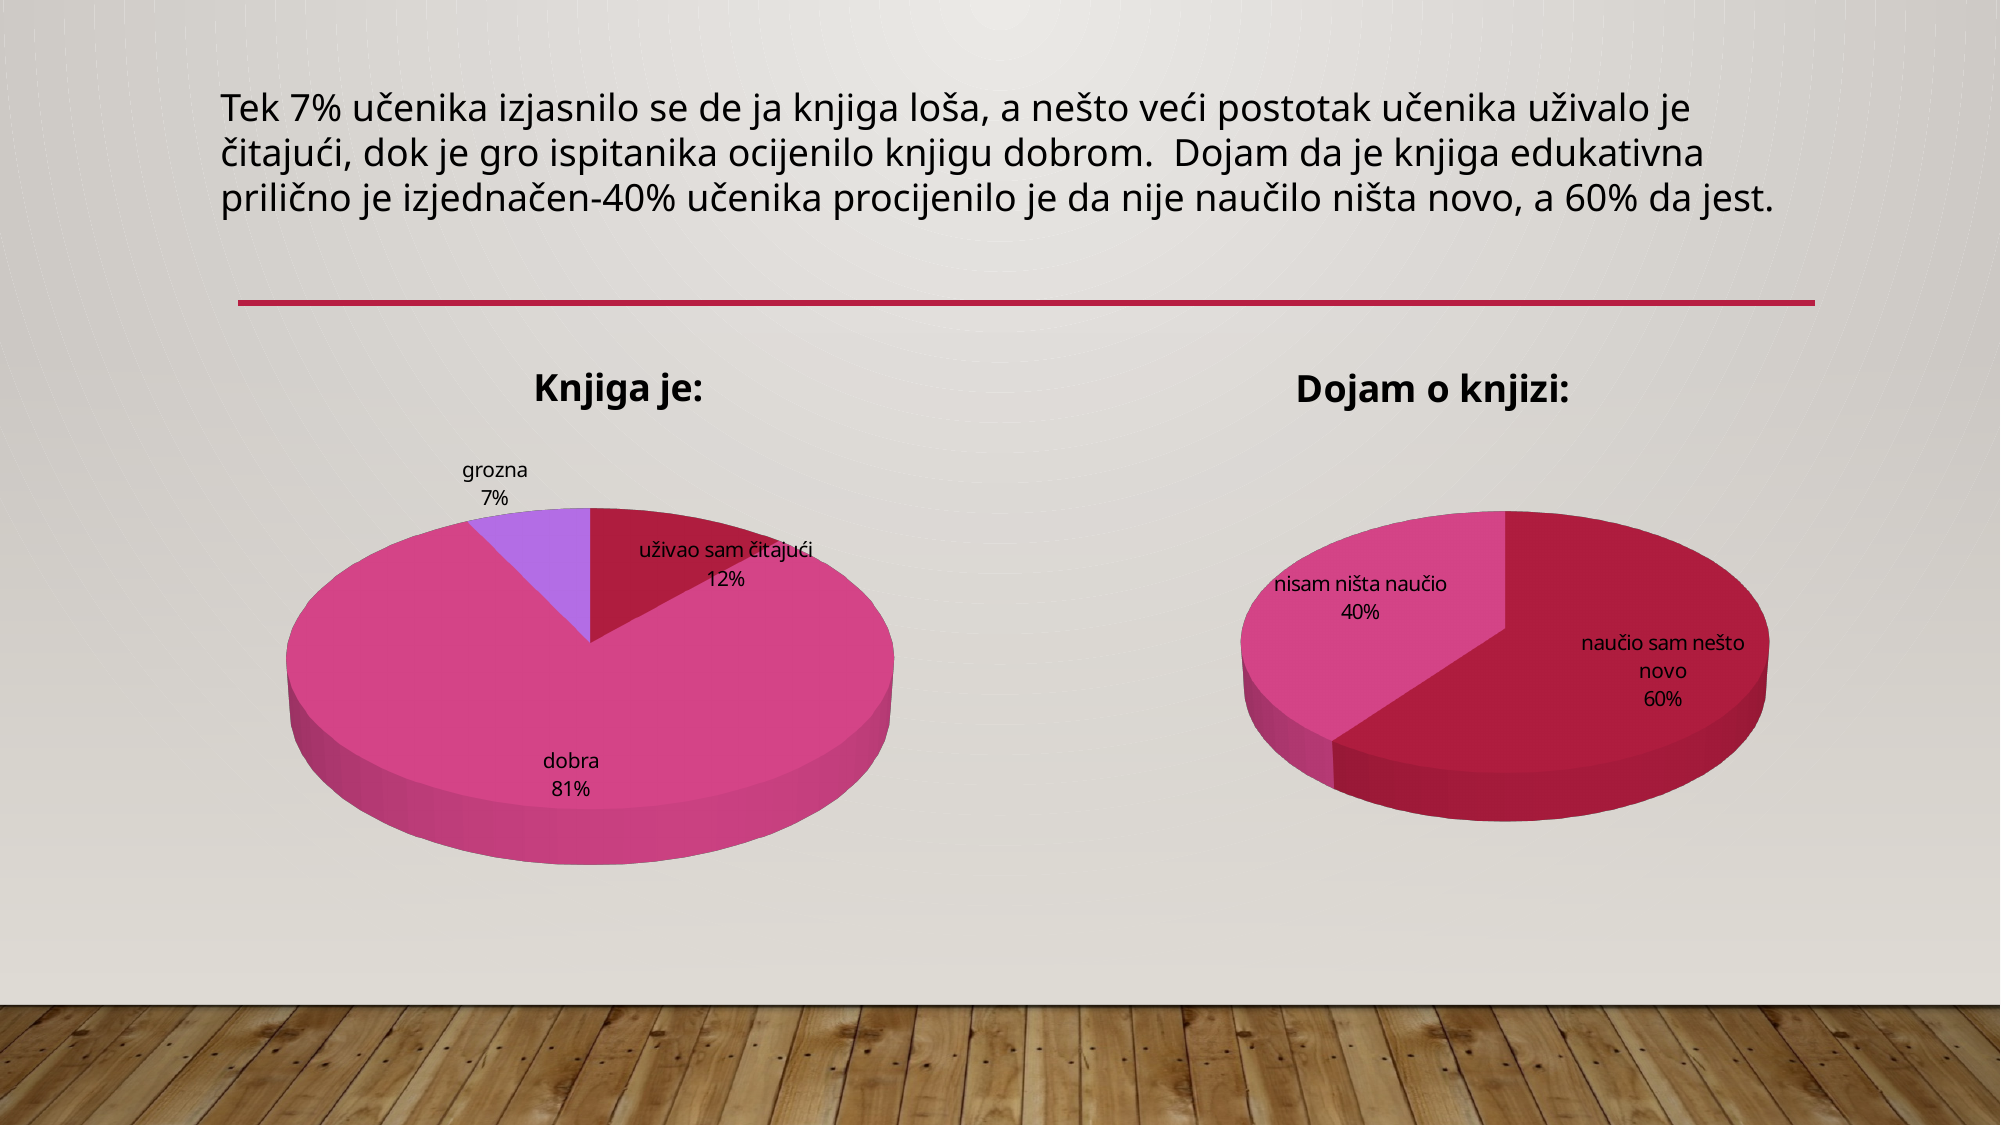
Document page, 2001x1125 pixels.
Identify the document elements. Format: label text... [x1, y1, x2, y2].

chart [237, 329, 1000, 896]
picture [0, 1005, 2000, 1125]
text_box Tek 7% učenika izjasnilo se de ja knjiga loša, a nešto veći postotak učenika uživalo je čitajući, dok je gro ispitanika ocijenilo knjigu dobrom. Dojam da je knjiga edukativna prilično je izjednačen-40% učenika procijenilo je da nije naučilo ništa novo, a 60% da jest. [205, 77, 1818, 227]
chart [1051, 330, 1815, 896]
